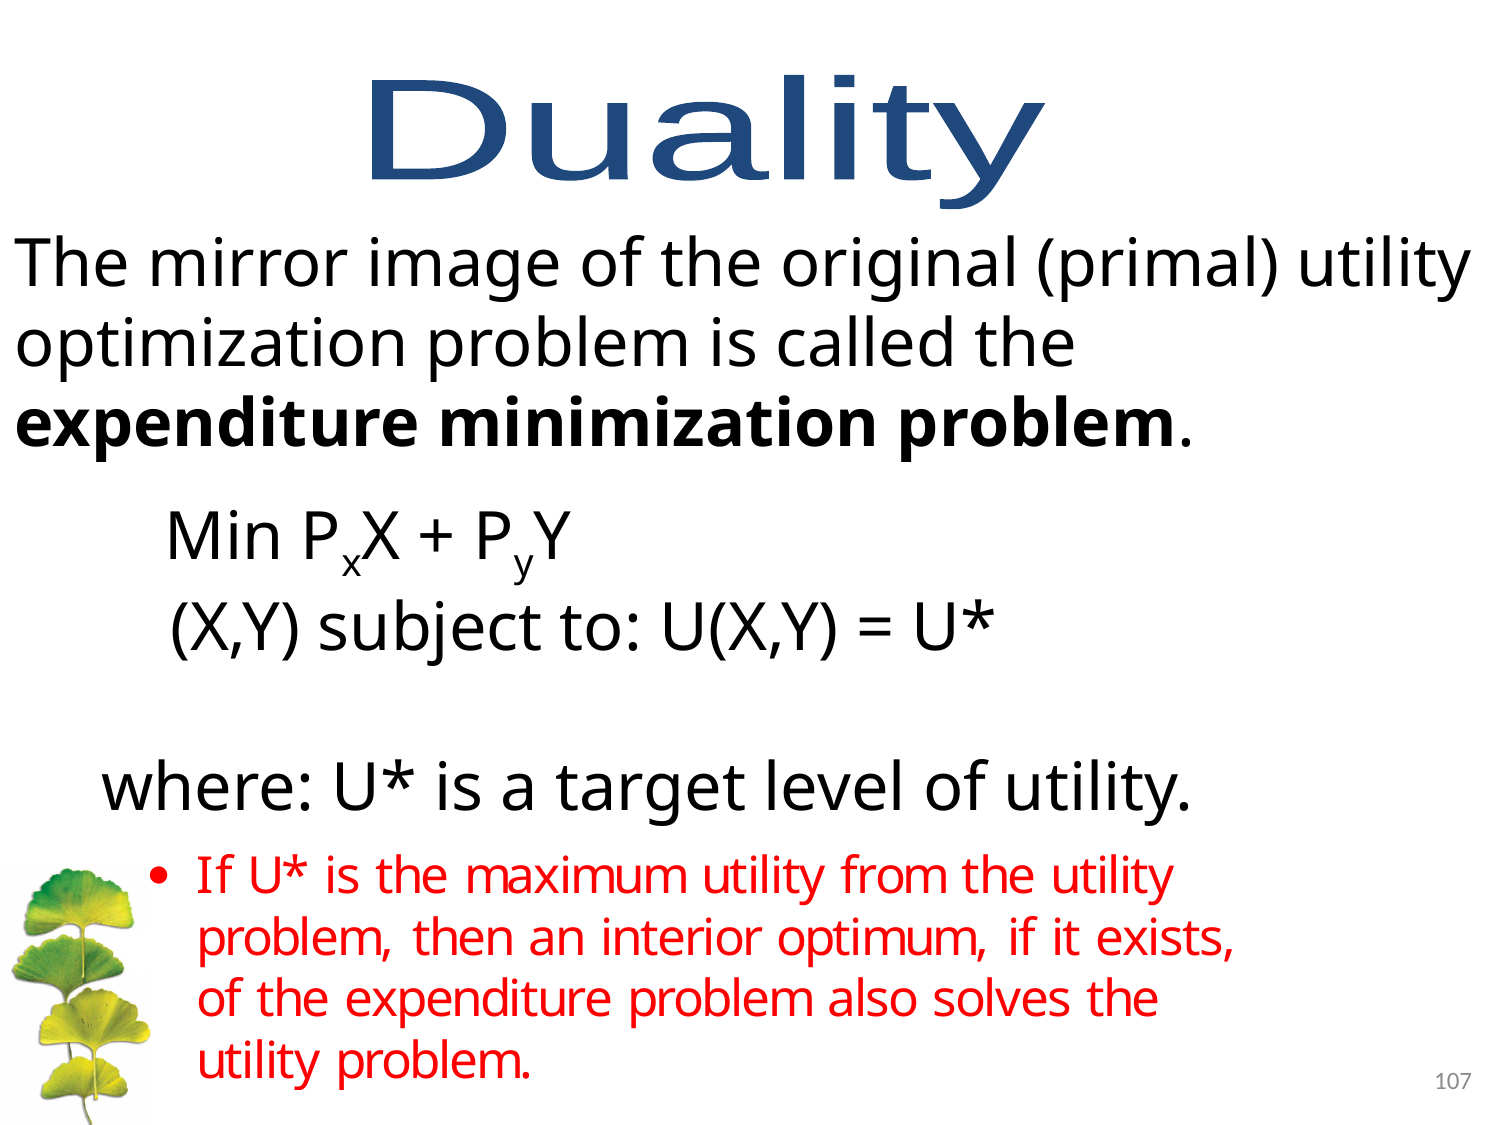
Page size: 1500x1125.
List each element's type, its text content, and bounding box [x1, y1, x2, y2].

picture [5, 945, 152, 1125]
slide_number 107 [1374, 1050, 1488, 1110]
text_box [149, 841, 1256, 1090]
text_box The mirror image of the original (primal) utility optimization problem is called the expenditure minimization problem. Min PxX + PyY (X,Y) subject to: U(X,Y) = U* where: U* is a target level of utility. [0, 212, 1500, 945]
